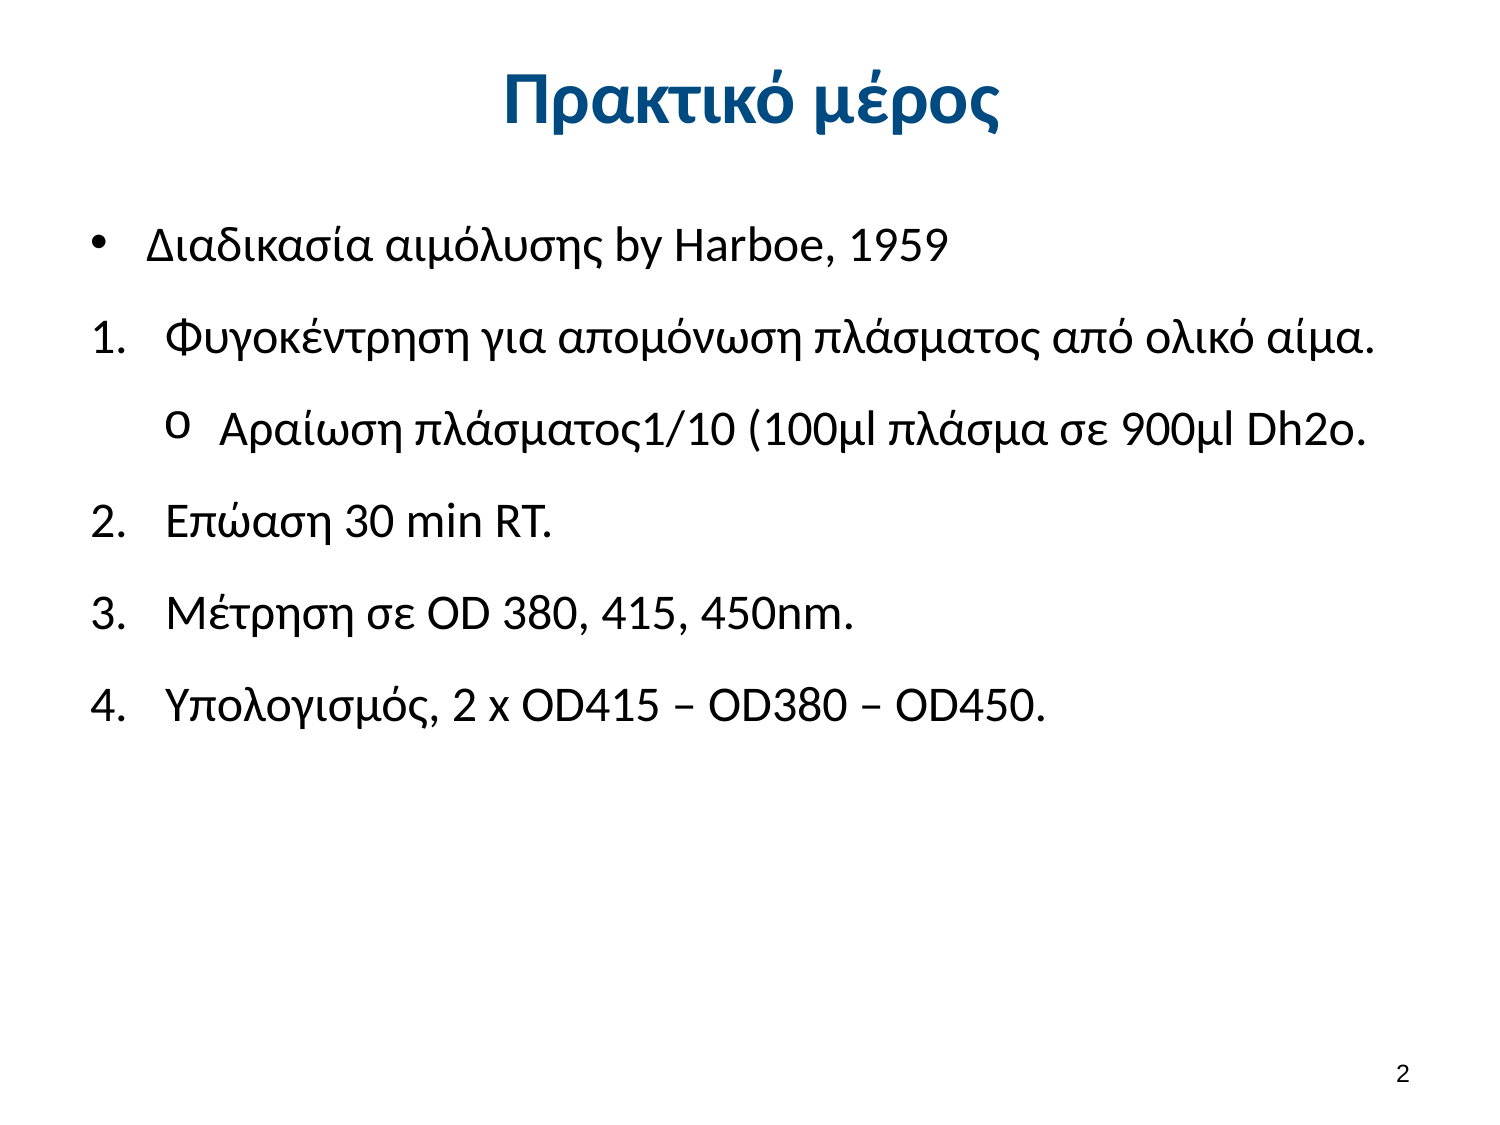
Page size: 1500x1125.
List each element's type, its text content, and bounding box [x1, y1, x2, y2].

title Πρακτικό μέρος [76, 19, 1427, 169]
slide_number 1 [1074, 1042, 1425, 1103]
list Διαδικασία αιμόλυσης by Harboe, 1959 Φυγοκέντρηση για απομόνωση πλάσματος από ολικό αίμα. Αραίωση πλάσματος1/10 (100μl πλάσμα σε 900μl Dh2o. Επώαση 30 min RT. Μέτρηση σε OD 380, 415, 450nm. Υπολογισμός, 2 x OD415 – OD380 – OD450. [75, 196, 1425, 1024]
